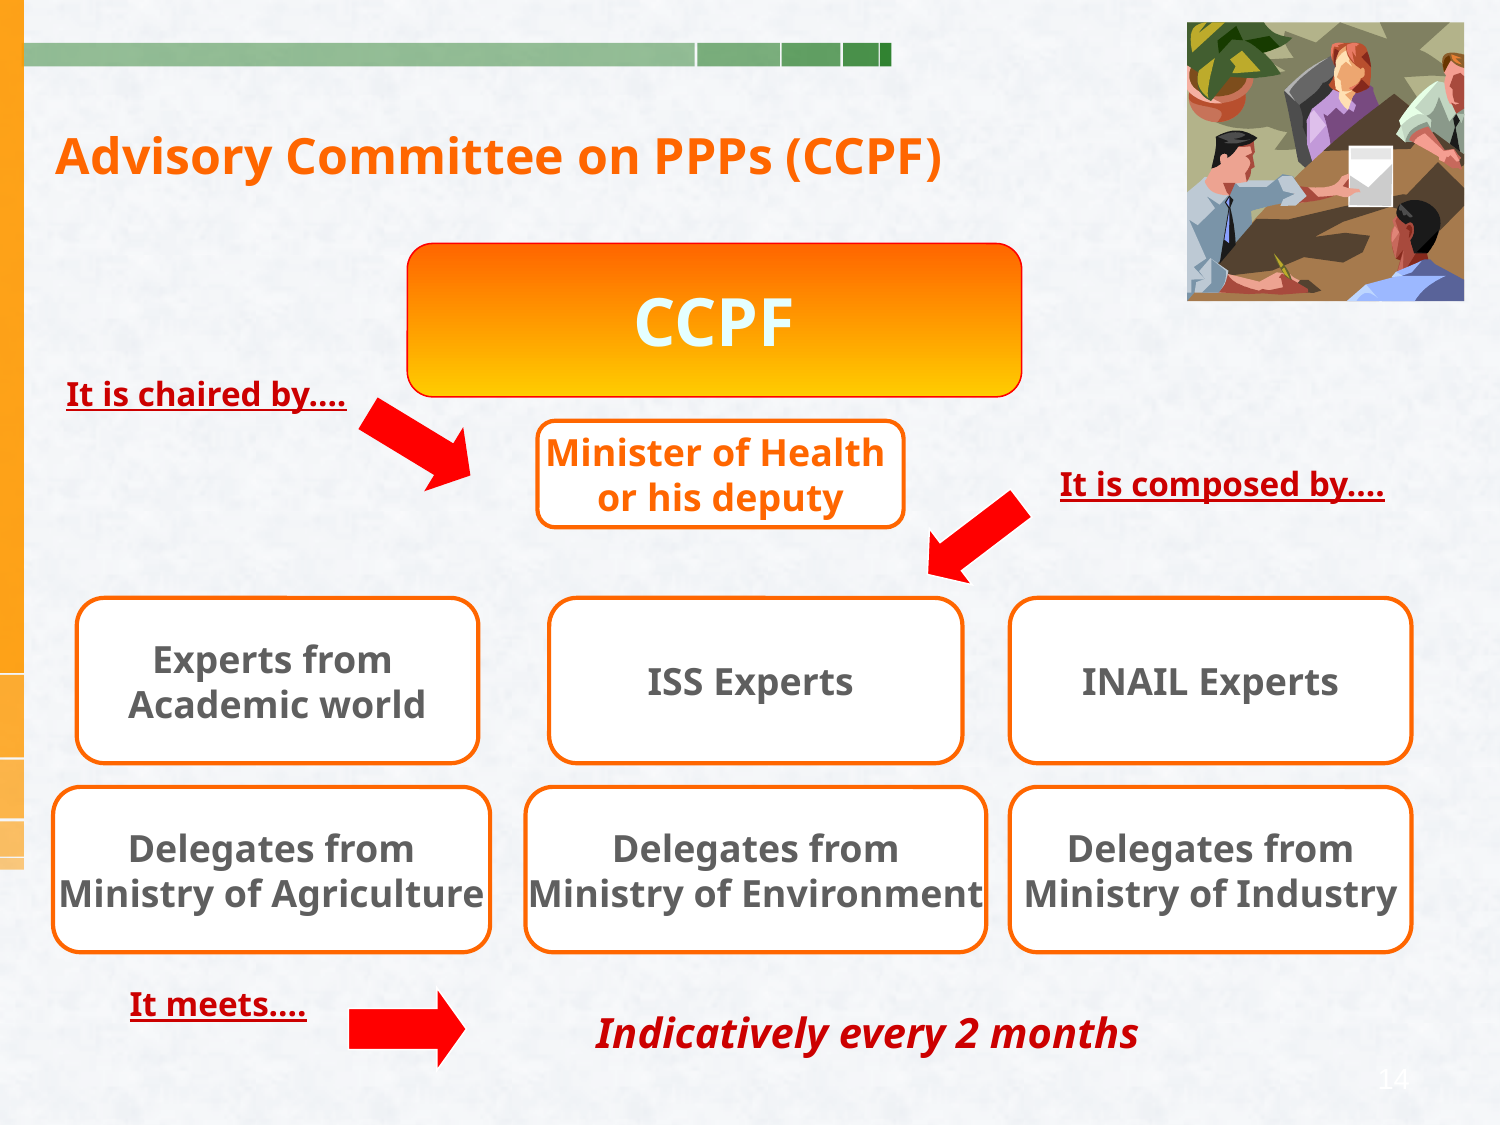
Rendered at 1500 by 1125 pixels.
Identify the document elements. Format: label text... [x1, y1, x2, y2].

text_box INAIL Experts [1009, 597, 1412, 764]
text_box Delegates from Ministry of Industry [1009, 786, 1412, 953]
text_box [348, 987, 467, 1071]
text_box Delegates from Ministry of Environment [525, 786, 987, 953]
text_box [0, 0, 892, 871]
text_box Minister of Health or his deputy [896, 424, 904, 524]
text_box Advisory Committee on PPPs (CCPF) [896, 78, 1176, 232]
text_box [927, 488, 1032, 585]
text_box ISS Experts [896, 597, 963, 764]
text_box It meets…. [41, 976, 396, 1031]
picture [1186, 18, 1469, 305]
text_box Indicatively every 2 months [501, 999, 1235, 1065]
text_box It is composed by…. [1033, 456, 1412, 511]
text_box CCPF [896, 243, 1022, 397]
slide_number 14 [1074, 1024, 1425, 1103]
text_box Delegates from Ministry of Agriculture [53, 878, 491, 953]
